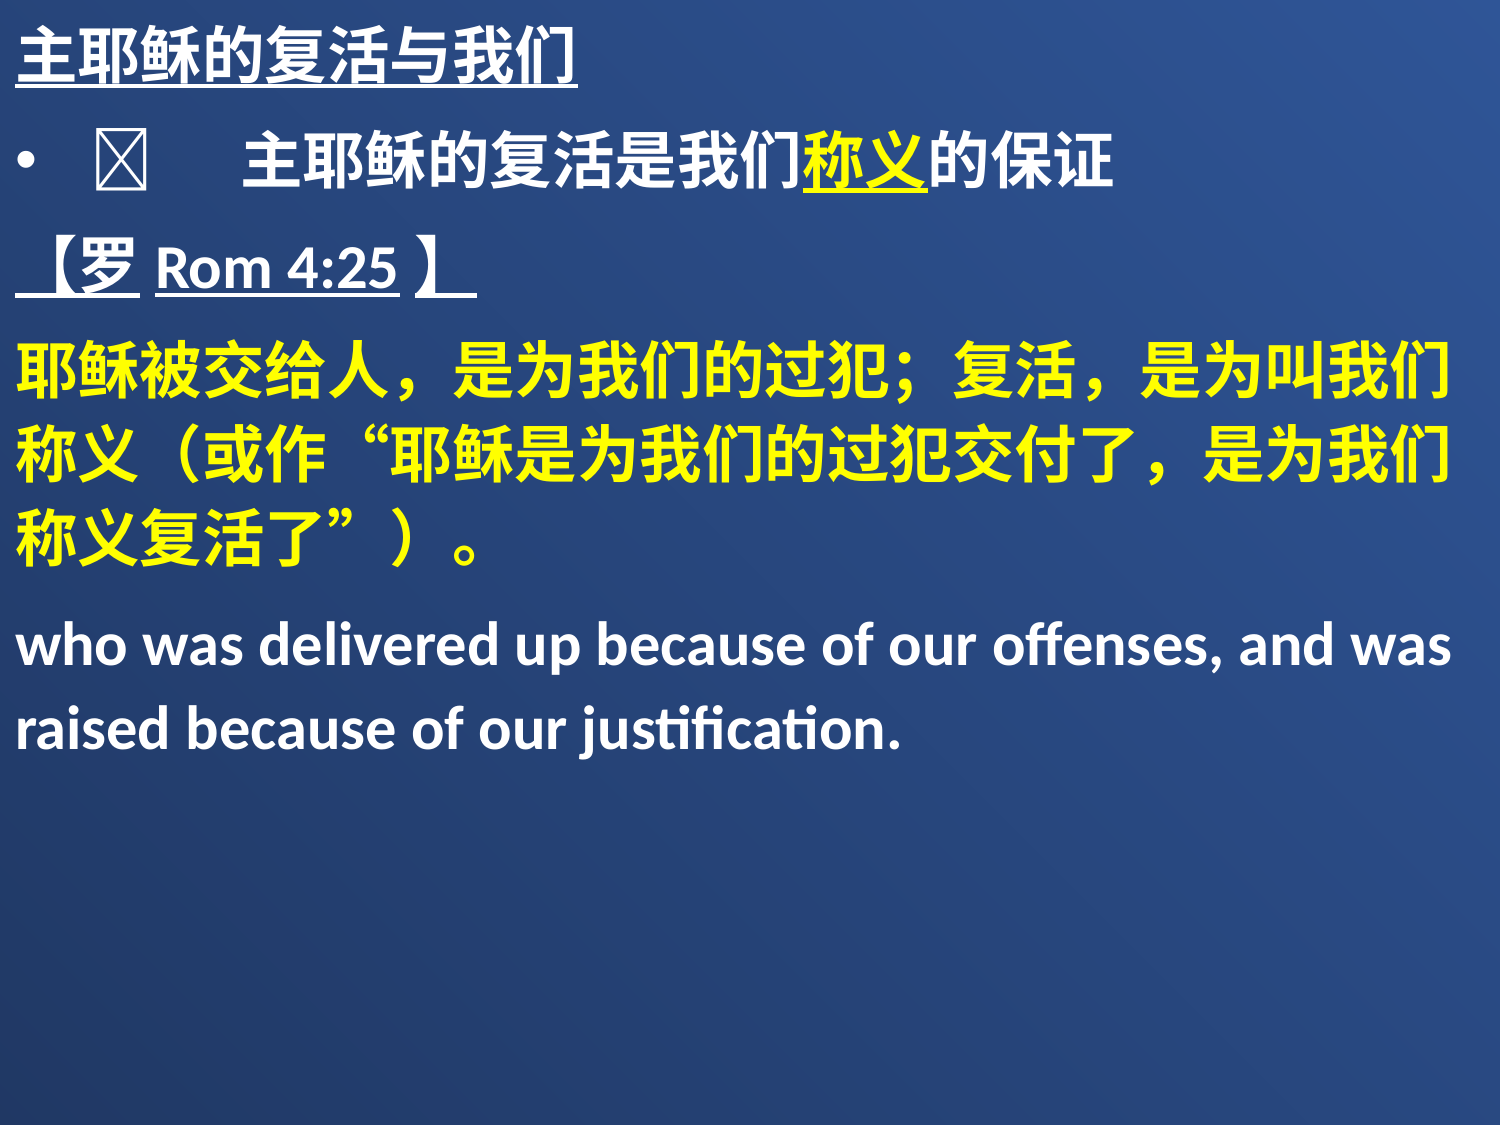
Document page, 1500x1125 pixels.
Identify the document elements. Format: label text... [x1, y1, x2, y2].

subtitle 主耶稣的复活与我们  主耶稣的复活是我们称义的保证 【罗Rom 4:25】 耶稣被交给人，是为我们的过犯；复活，是为叫我们称义（或作“耶稣是为我们的过犯交付了，是为我们称义复活了”）。 who was delivered up because of our offenses, and was raised because of our justification. [0, 0, 1500, 1125]
